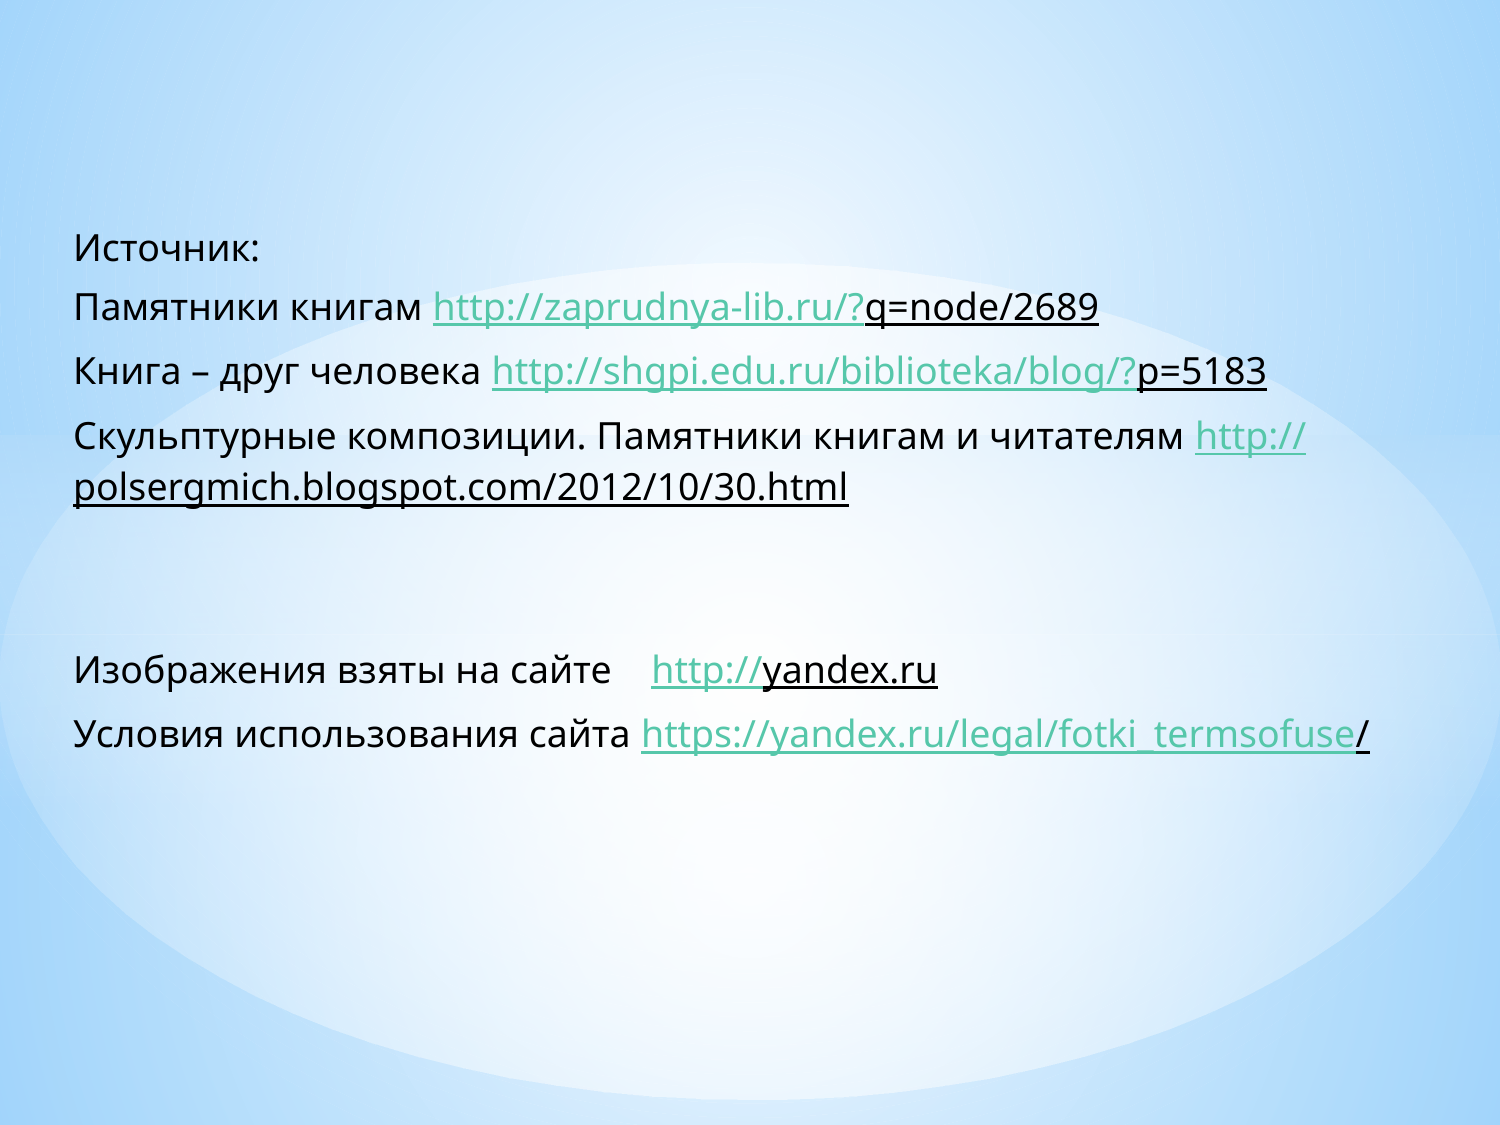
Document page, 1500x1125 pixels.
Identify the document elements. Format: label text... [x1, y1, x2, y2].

text_box Источник: Памятники книгам http://zaprudnya-lib.ru/?q=node/2689 Книга – друг человека http://shgpi.edu.ru/biblioteka/blog/?p=5183 Скульптурные композиции. Памятники книгам и читателям http://polsergmich.blogspot.com/2012/10/30.html Изображения взяты на сайте http://yandex.ru Условия использования сайта https://yandex.ru/legal/fotki_termsofuse/ [50, 420, 1500, 630]
